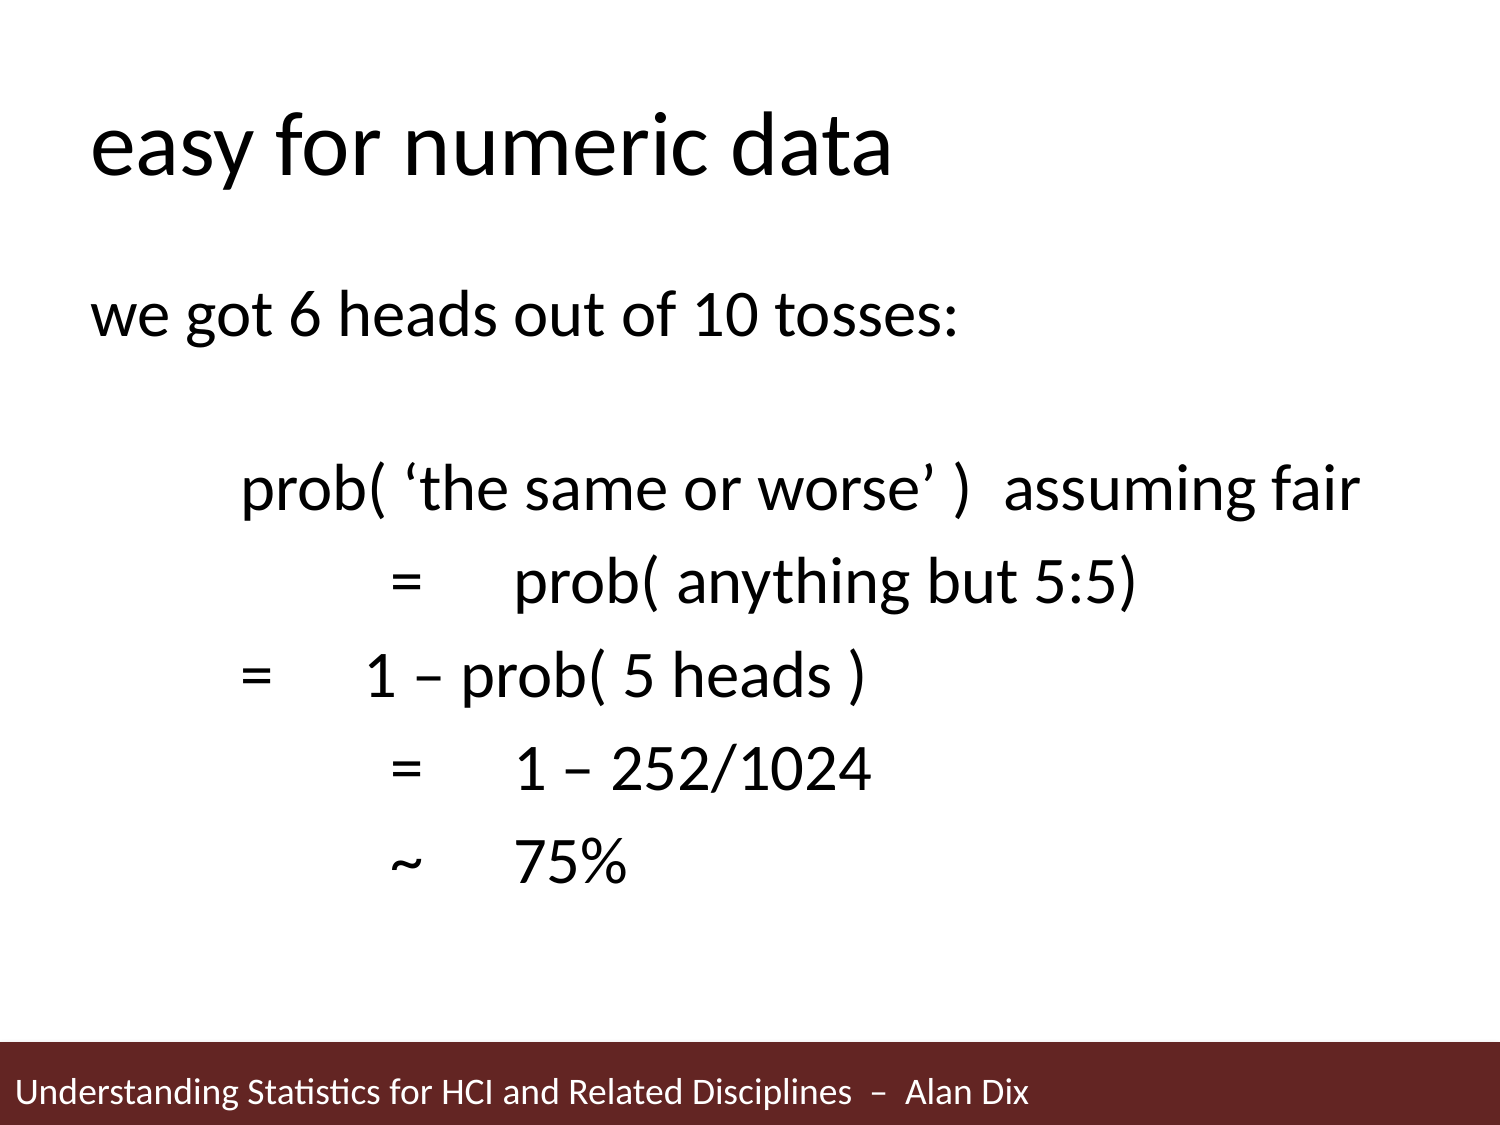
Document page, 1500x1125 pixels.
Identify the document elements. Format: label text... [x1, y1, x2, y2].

title easy for numeric data [75, 45, 1425, 233]
list we got 6 heads out of 10 tosses: prob( ‘the same or worse’ ) assuming fair = prob( anything but 5:5) = 1 – prob( 5 heads ) = 1 – 252/1024 ~ 75% [75, 262, 1425, 1005]
